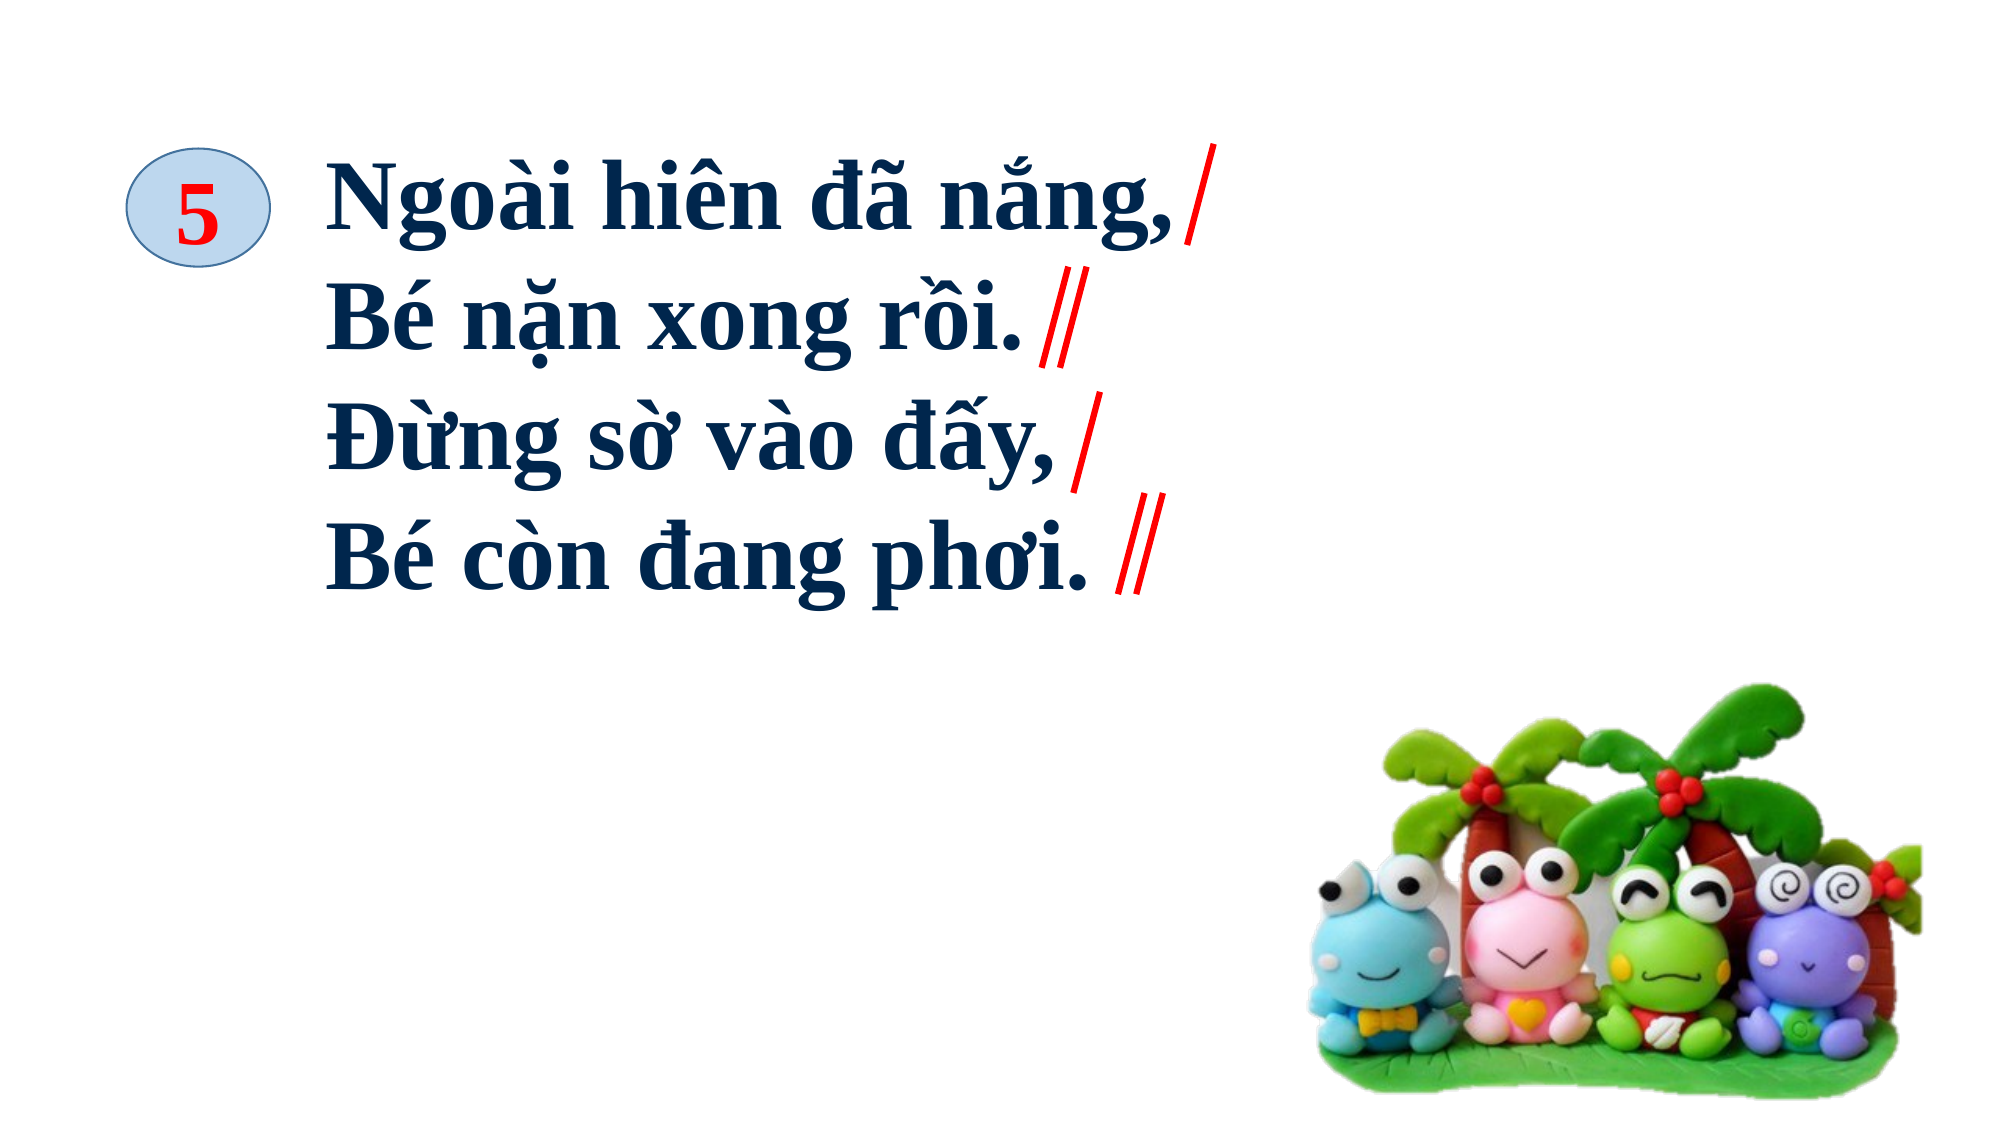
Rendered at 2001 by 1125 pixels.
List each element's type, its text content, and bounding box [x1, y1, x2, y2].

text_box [1041, 266, 1087, 368]
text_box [1186, 143, 1214, 245]
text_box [1073, 391, 1100, 493]
picture [1218, 498, 2000, 1125]
text_box Ngoài hiên đã nắng, Bé nặn xong rồi. Đừng sờ vào đấy, Bé còn đang phơi. [310, 122, 1311, 617]
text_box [1117, 492, 1163, 595]
text_box 5 [125, 147, 271, 268]
